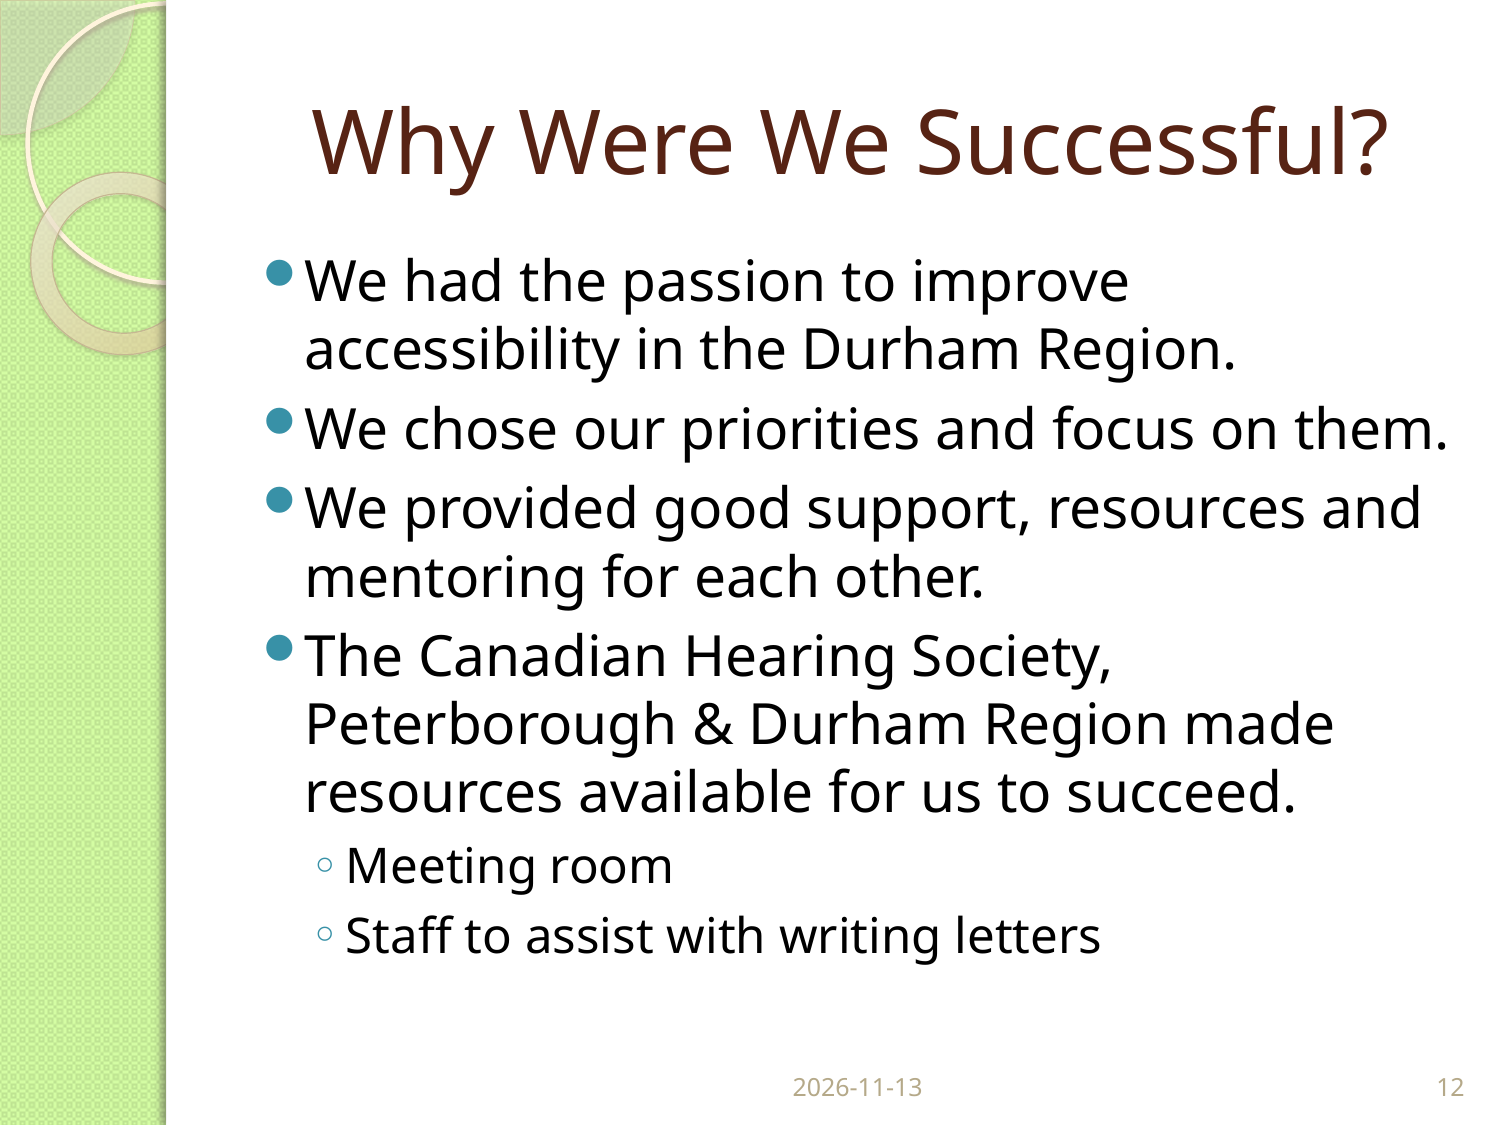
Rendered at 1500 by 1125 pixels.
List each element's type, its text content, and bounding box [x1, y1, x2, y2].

title Why Were We Successful? [235, 45, 1466, 233]
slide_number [587, 1034, 938, 1113]
slide_number 12 [1413, 1034, 1488, 1113]
list We had the passion to improve accessibility in the Durham Region. We chose our priorities and focus on them. We provided good support, resources and mentoring for each other. The Canadian Hearing Society, Peterborough & Durham Region made resources available for us to succeed. Meeting room Staff to assist with writing letters [235, 237, 1466, 1025]
